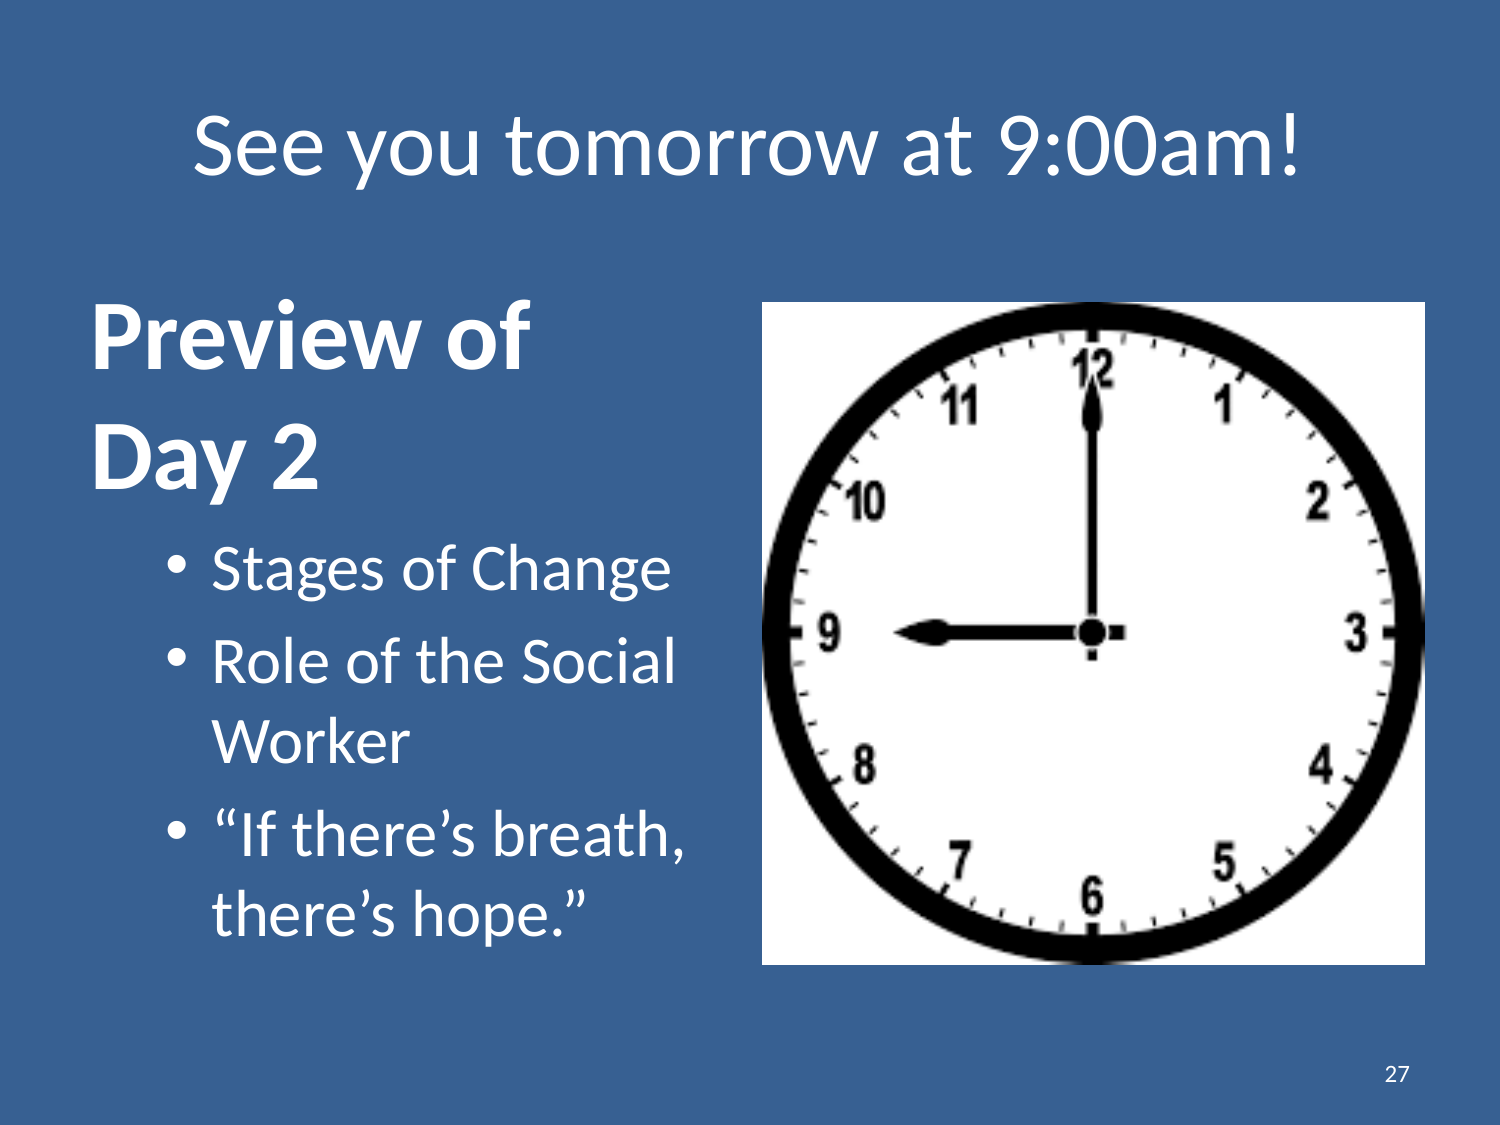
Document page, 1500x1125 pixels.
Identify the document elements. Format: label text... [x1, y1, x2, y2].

list Preview of Day 2 Stages of Change Role of the Social Worker “If there’s breath, there’s hope.” [75, 262, 738, 1005]
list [762, 262, 1426, 1006]
slide_number 27 [1074, 1042, 1425, 1103]
title See you tomorrow at 9:00am! [75, 45, 1425, 233]
